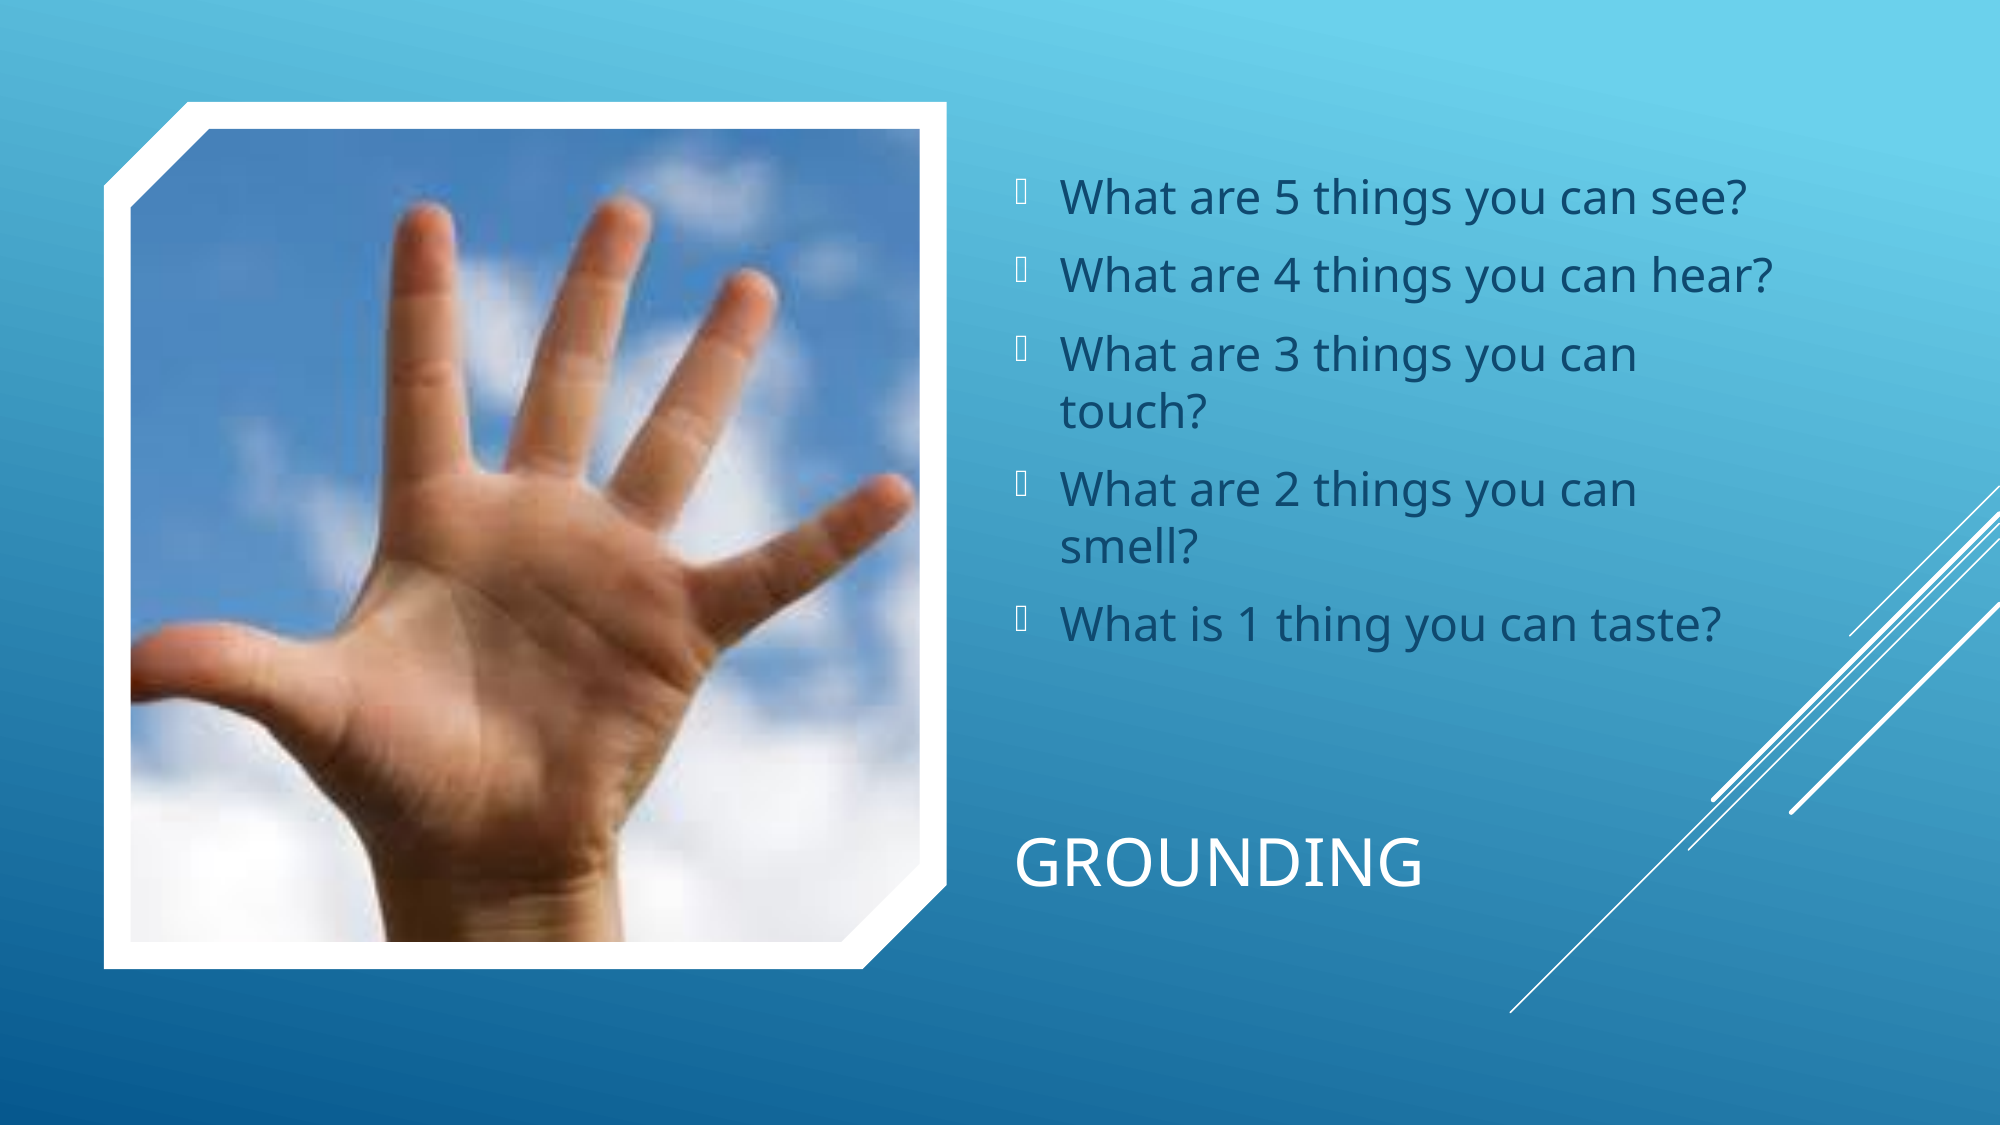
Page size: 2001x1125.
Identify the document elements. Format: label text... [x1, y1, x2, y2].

list What are 5 things you can see? What are 4 things you can hear? What are 3 things you can touch? What are 2 things you can smell? What is 1 thing you can taste? [999, 112, 1791, 706]
title Grounding [998, 736, 1510, 984]
text_box [159, 100, 948, 914]
text_box [102, 157, 891, 971]
picture [130, 128, 920, 943]
text_box [0, 0, 2000, 1125]
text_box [1510, 485, 2000, 1013]
